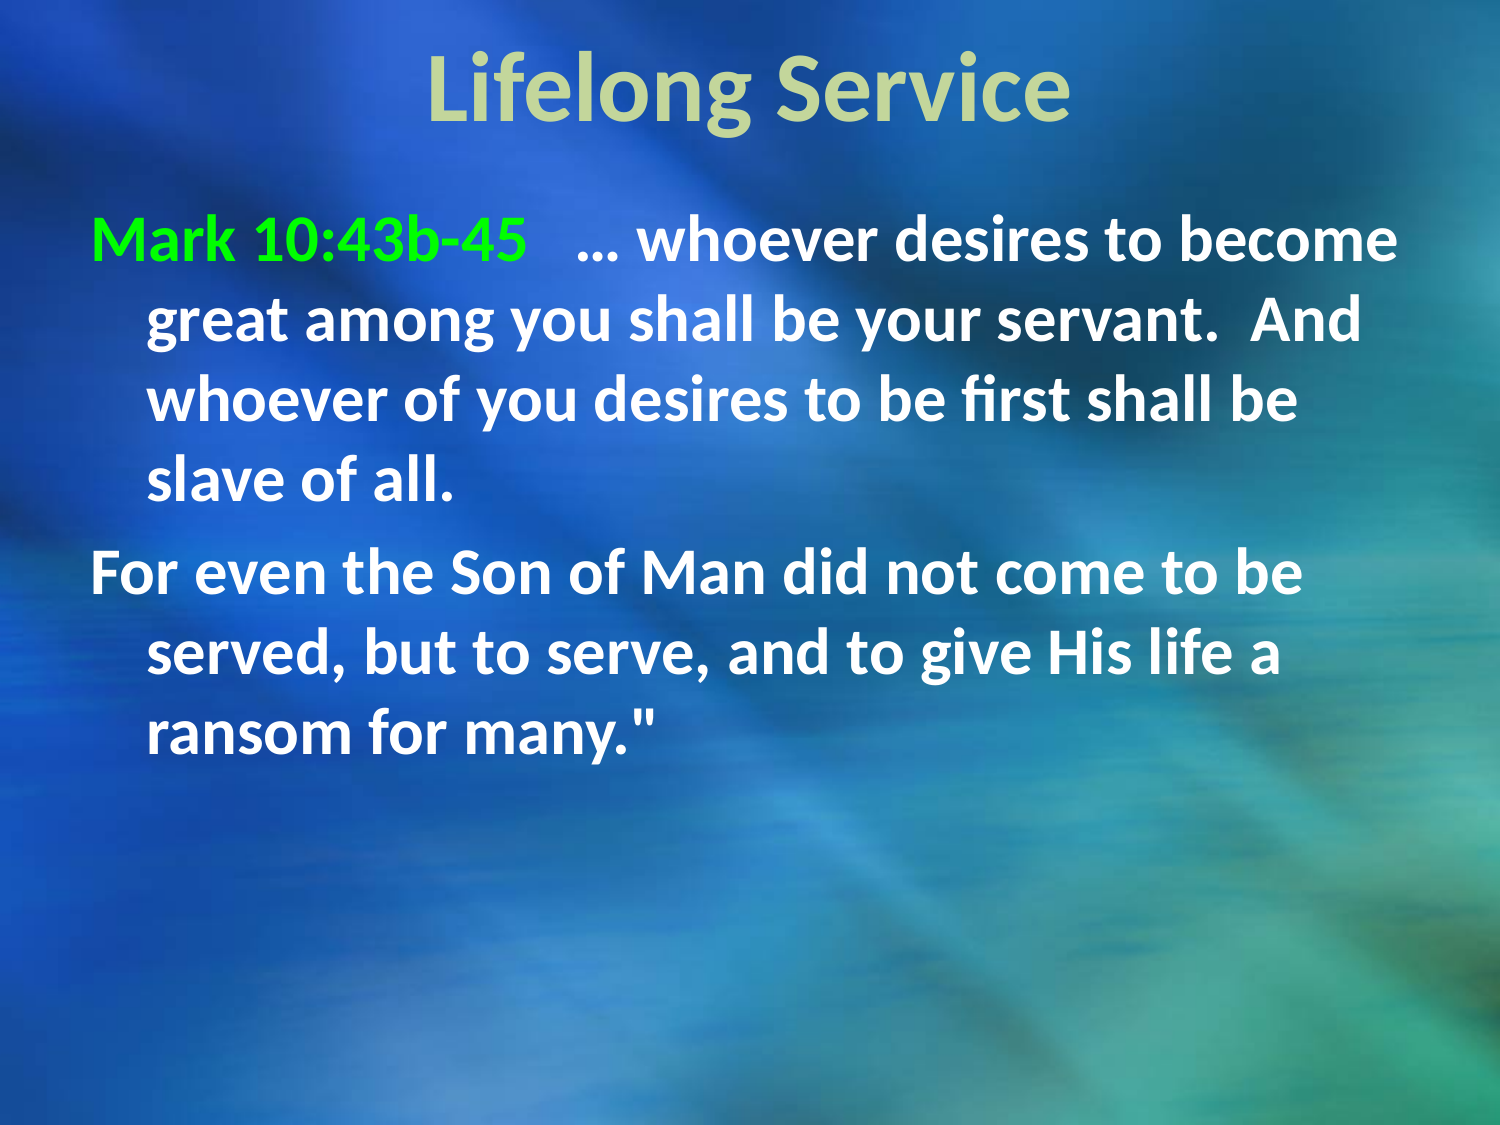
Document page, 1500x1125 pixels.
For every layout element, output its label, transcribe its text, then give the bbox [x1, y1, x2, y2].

picture [0, 0, 1500, 1125]
list Mark 10:43b-45 … whoever desires to become great among you shall be your servant. And whoever of you desires to be first shall be slave of all. For even the Son of Man did not come to be served, but to serve, and to give His life a ransom for many." [74, 187, 1426, 1006]
title Lifelong Service [74, 0, 1426, 163]
